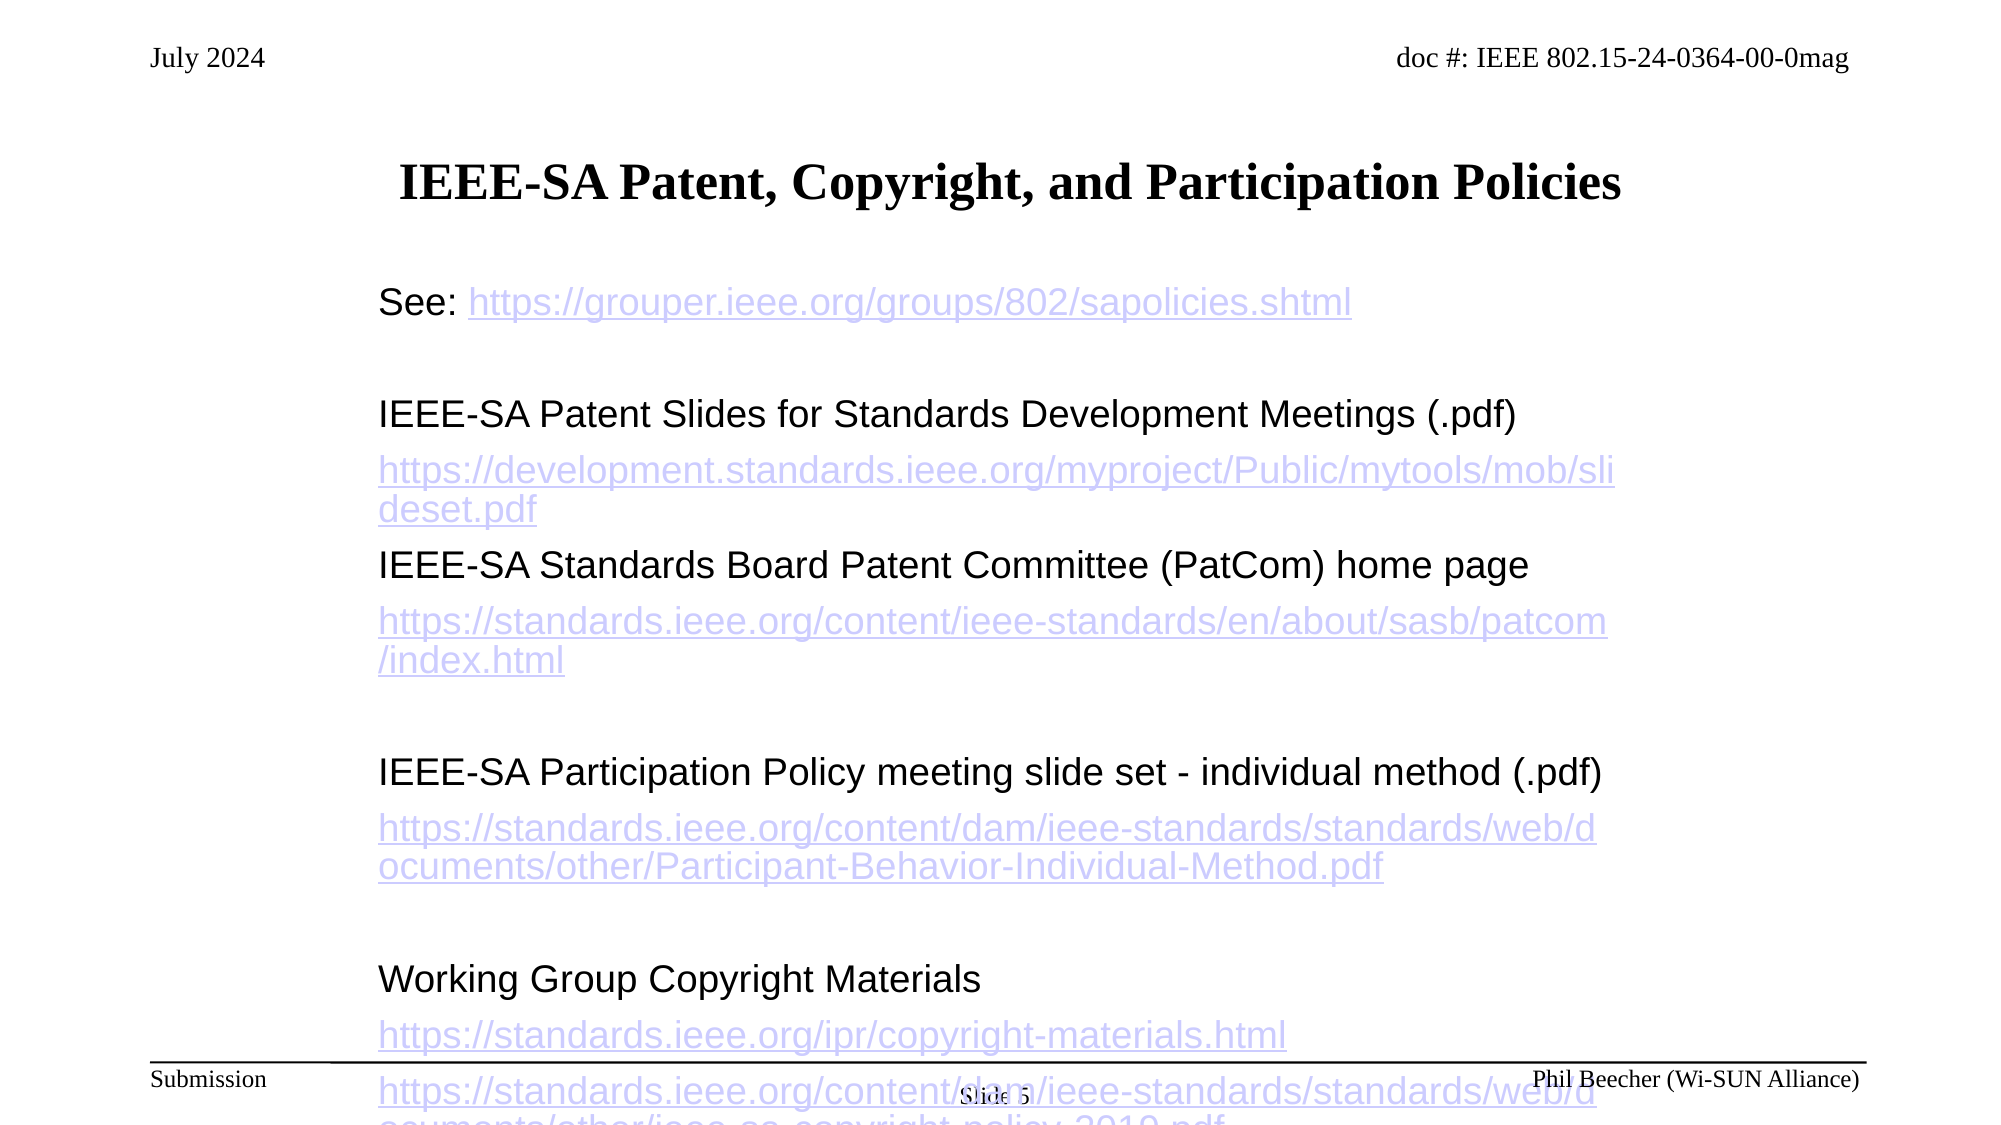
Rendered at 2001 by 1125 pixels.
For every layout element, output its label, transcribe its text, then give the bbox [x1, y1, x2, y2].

footer Phil Beecher (Wi-SUN Alliance) [1362, 1062, 1875, 1093]
slide_number Slide 5 [940, 1075, 1049, 1115]
text_box See: https://grouper.ieee.org/groups/802/sapolicies.shtml IEEE-SA Patent Slides for Standards Development Meetings (.pdf) https://development.standards.ieee.org/myproject/Public/mytools/mob/slideset.pdf IEEE-SA Standards Board Patent Committee (PatCom) home page https://standards.ieee.org/content/ieee-standards/en/about/sasb/patcom/index.html IEEE-SA Participation Policy meeting slide set - individual method (.pdf) https://standards.ieee.org/content/dam/ieee-standards/standards/web/documents/other/Participant-Behavior-Individual-Method.pdf Working Group Copyright Materials https://standards.ieee.org/ipr/copyright-materials.html https://standards.ieee.org/content/dam/ieee-standards/standards/web/documents/other/ieee-sa-copyright-policy-2019.pdf [363, 269, 1637, 1050]
title IEEE-SA Patent, Copyright, and Participation Policies [373, 113, 1648, 244]
